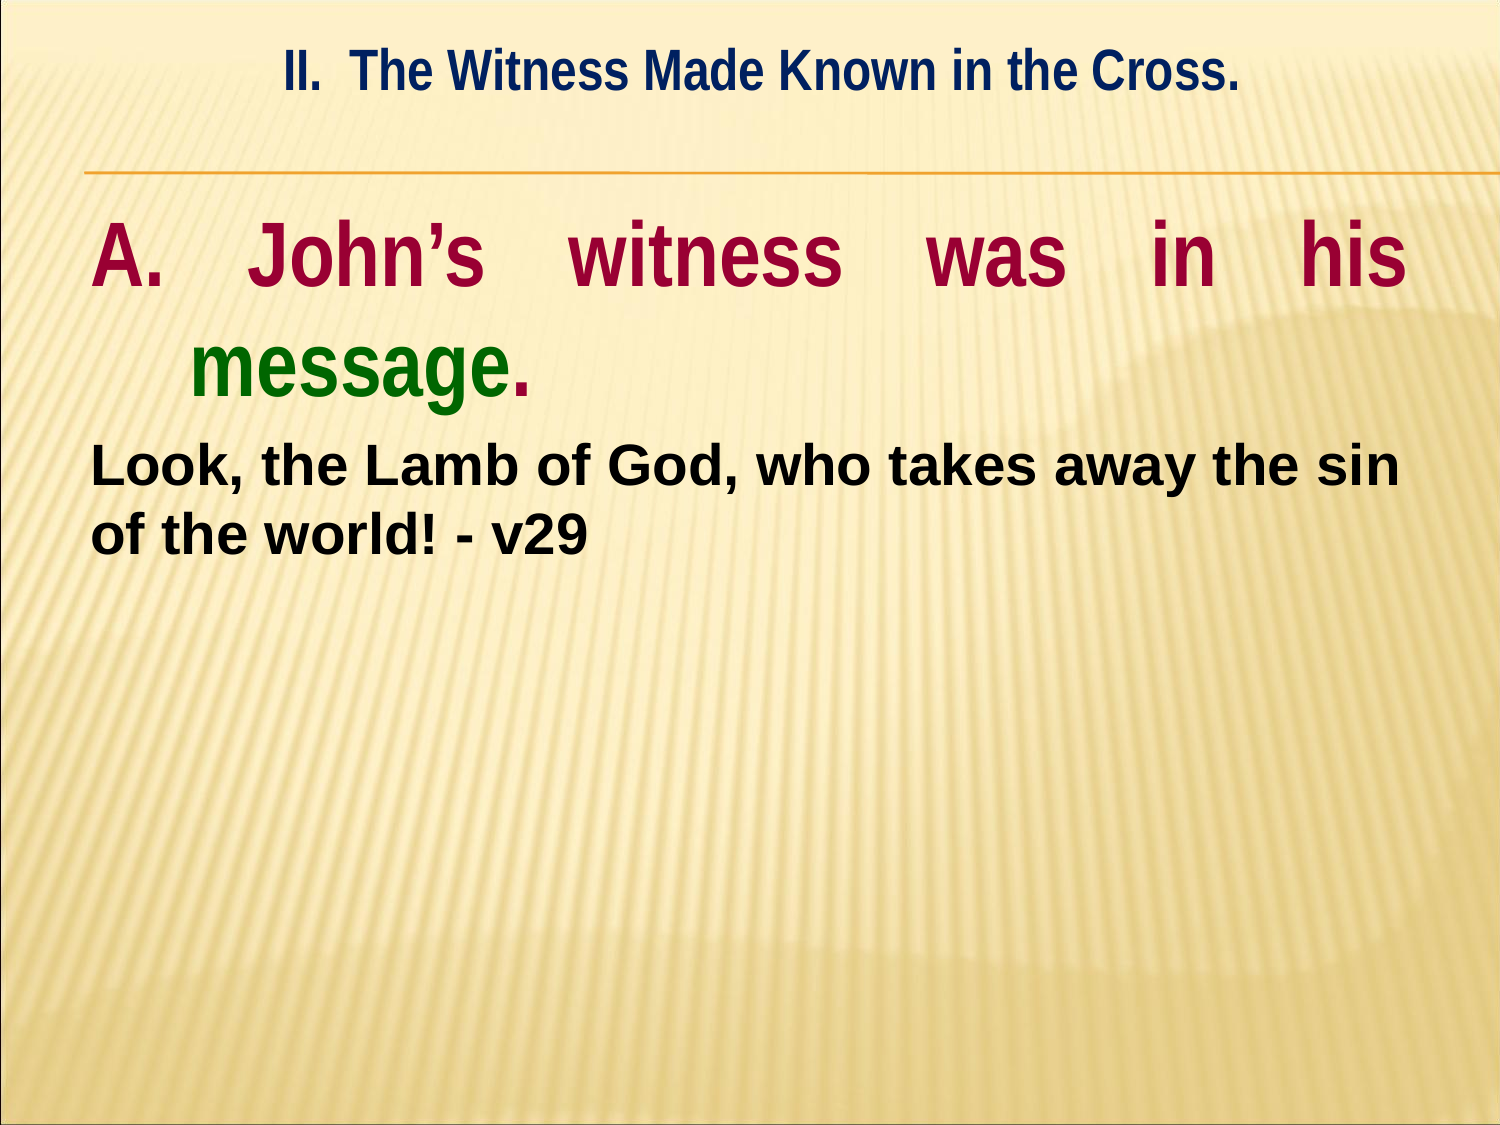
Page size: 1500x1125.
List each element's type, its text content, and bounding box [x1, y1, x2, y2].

list A. John’s witness was in his message. Look, the Lamb of God, who takes away the sin of the world! - v29 [75, 187, 1425, 1075]
picture [0, 0, 1500, 1125]
text_box II. The Witness Made Known in the Cross. [124, 24, 1413, 110]
